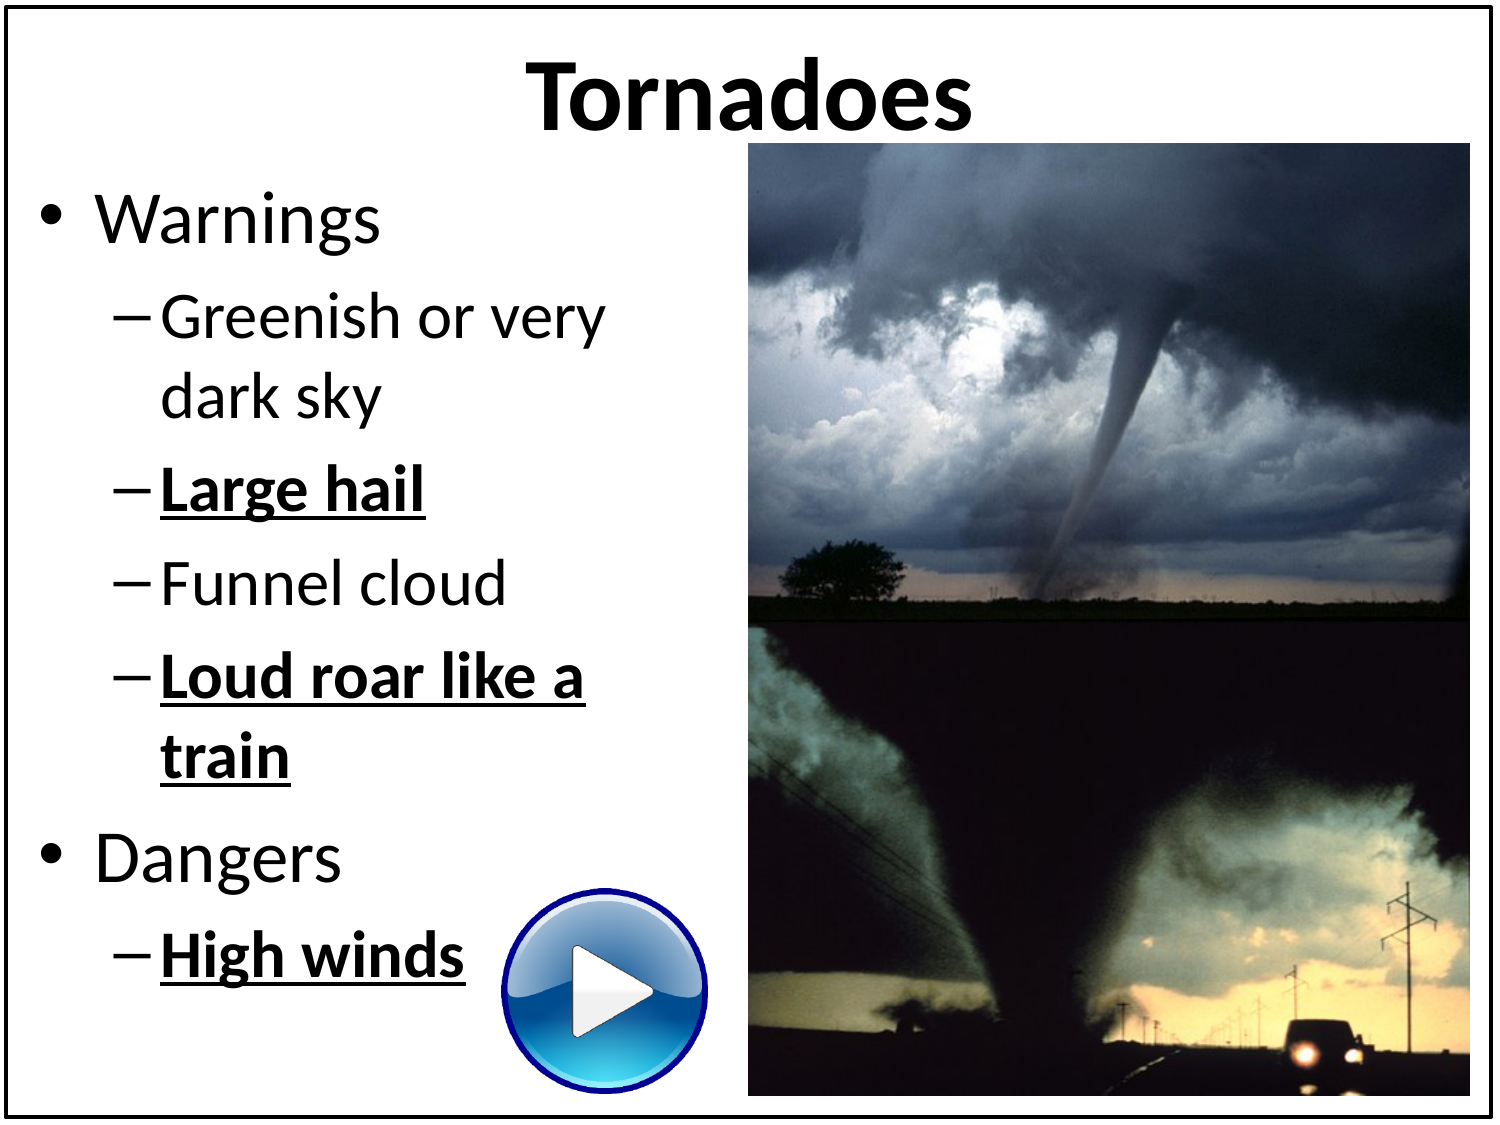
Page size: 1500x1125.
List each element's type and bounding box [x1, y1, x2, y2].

picture [501, 888, 708, 1094]
text_box [4, 5, 1493, 1119]
picture [748, 142, 1470, 1096]
